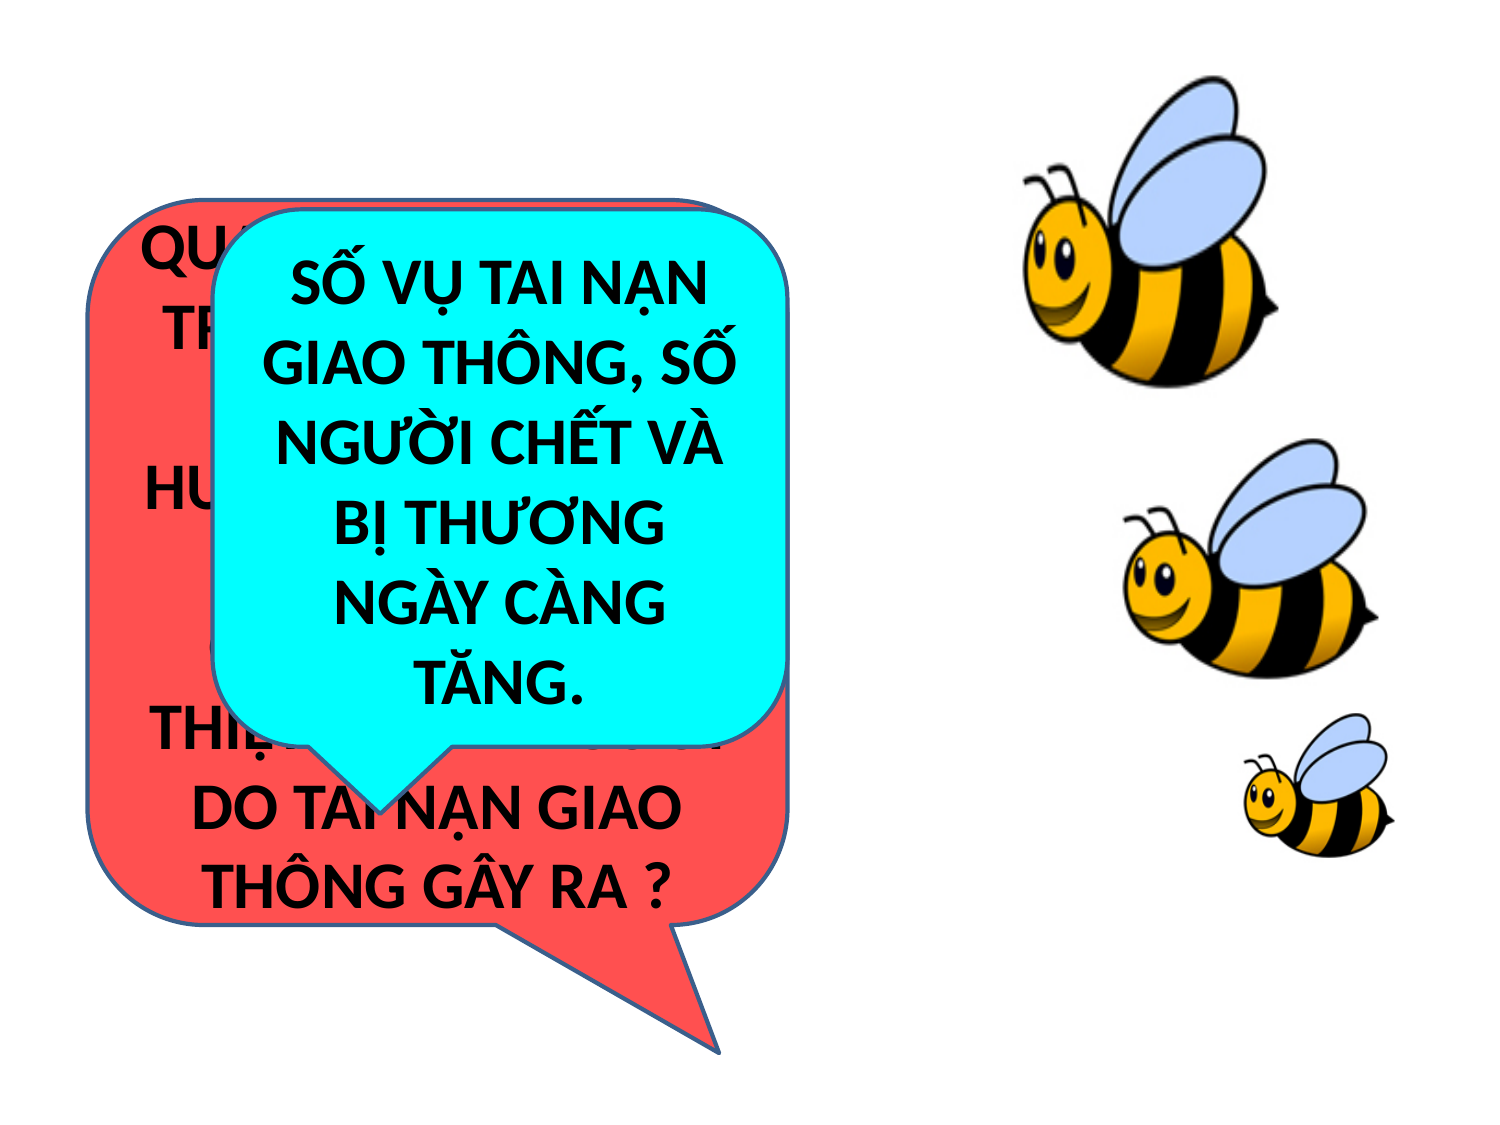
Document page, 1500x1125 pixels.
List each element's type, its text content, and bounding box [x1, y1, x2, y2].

picture [1237, 712, 1401, 863]
text_box QUA NHỮNG SỐ LIỆU TRÊN, EM CÓ NHẬN XÉT GÌ VỀ CHIỀU HƯỚNG TĂNG, GIẢM CÁC VỤ TAI NẠN GIAO THÔNG VÀ THIỆT HẠI VỀ NGƯỜI DO TAI NẠN GIAO THÔNG GÂY RA ? [85, 197, 790, 1055]
picture [1112, 437, 1388, 688]
picture [1012, 74, 1288, 401]
text_box SỐ VỤ TAI NẠN GIAO THÔNG, SỐ NGƯỜI CHẾT VÀ BỊ THƯƠNG NGÀY CÀNG TĂNG. [210, 207, 790, 816]
